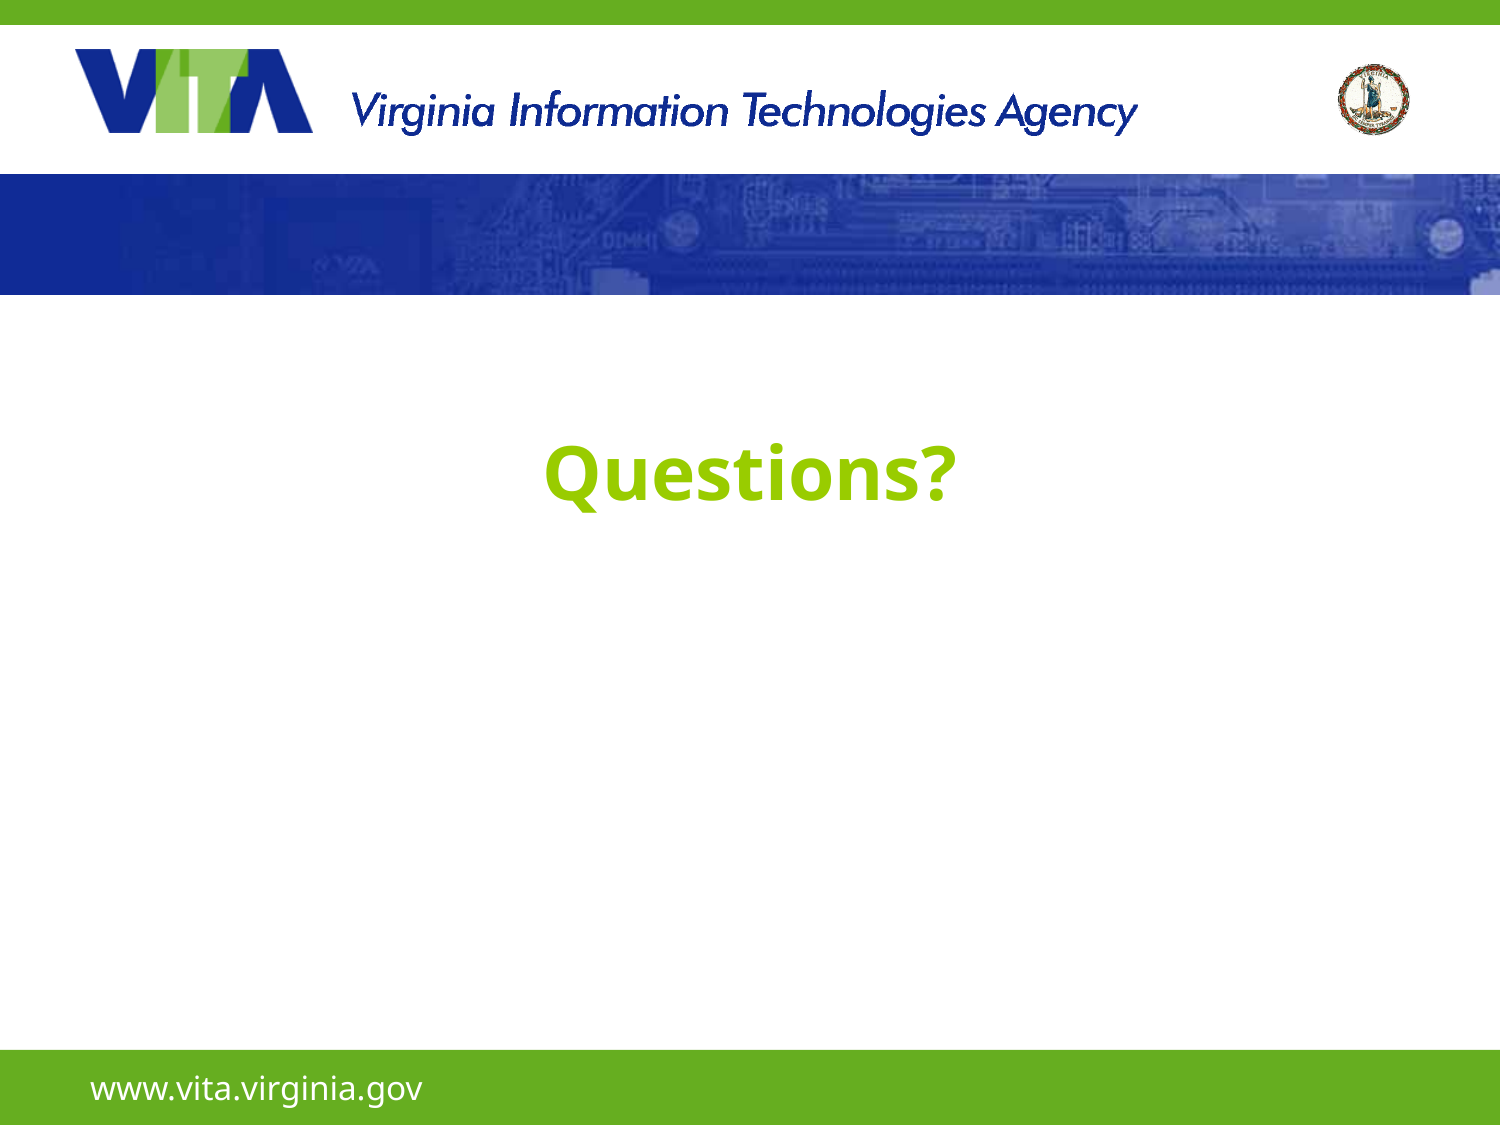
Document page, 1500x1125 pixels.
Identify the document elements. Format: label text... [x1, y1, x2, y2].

title Questions? [112, 349, 1388, 591]
slide_number www.vita.virginia.gov [74, 1059, 476, 1113]
picture [1337, 62, 1412, 138]
picture [75, 49, 313, 133]
picture [324, 77, 1138, 137]
picture [0, 174, 1500, 295]
